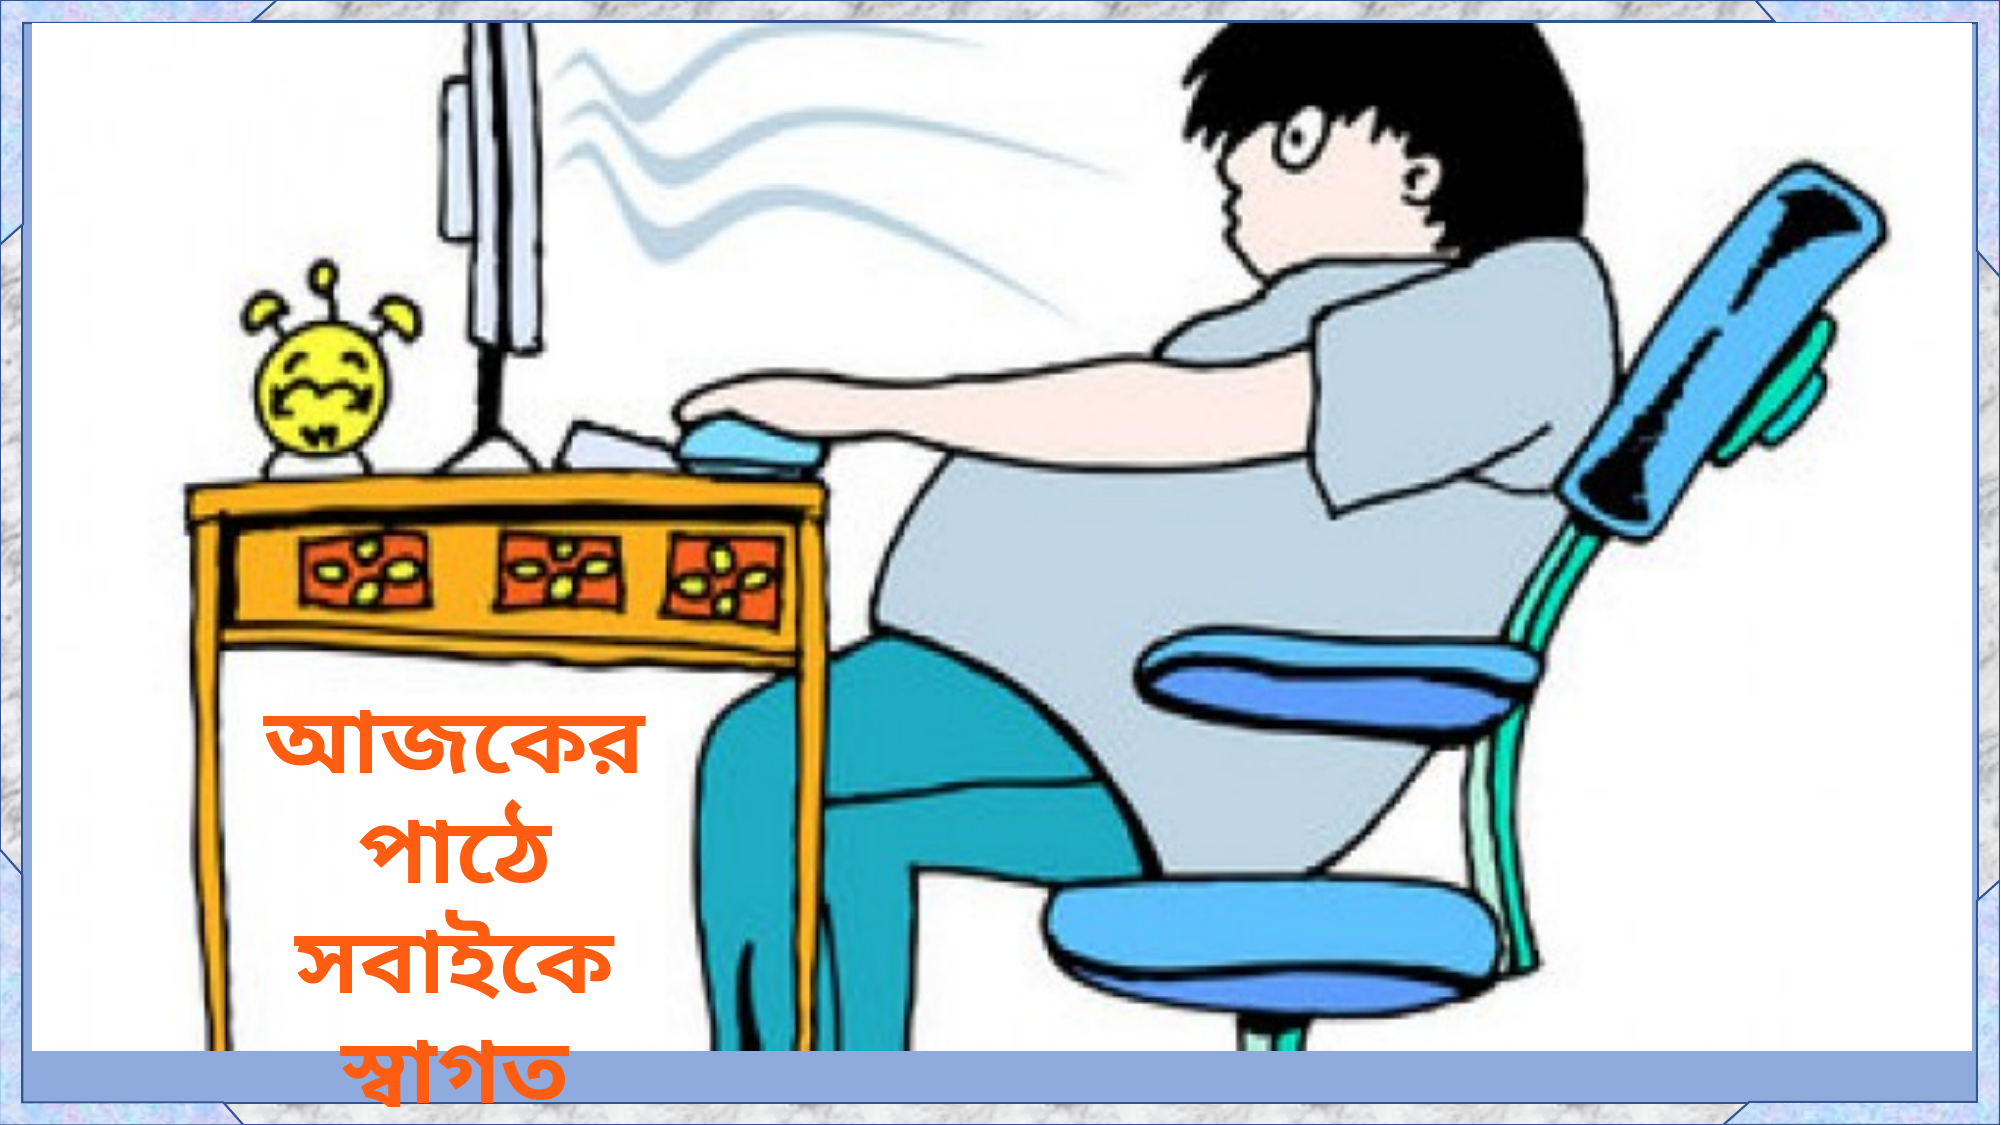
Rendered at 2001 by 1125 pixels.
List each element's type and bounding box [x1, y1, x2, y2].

picture [32, 23, 1972, 1051]
text_box [0, 0, 2000, 1125]
